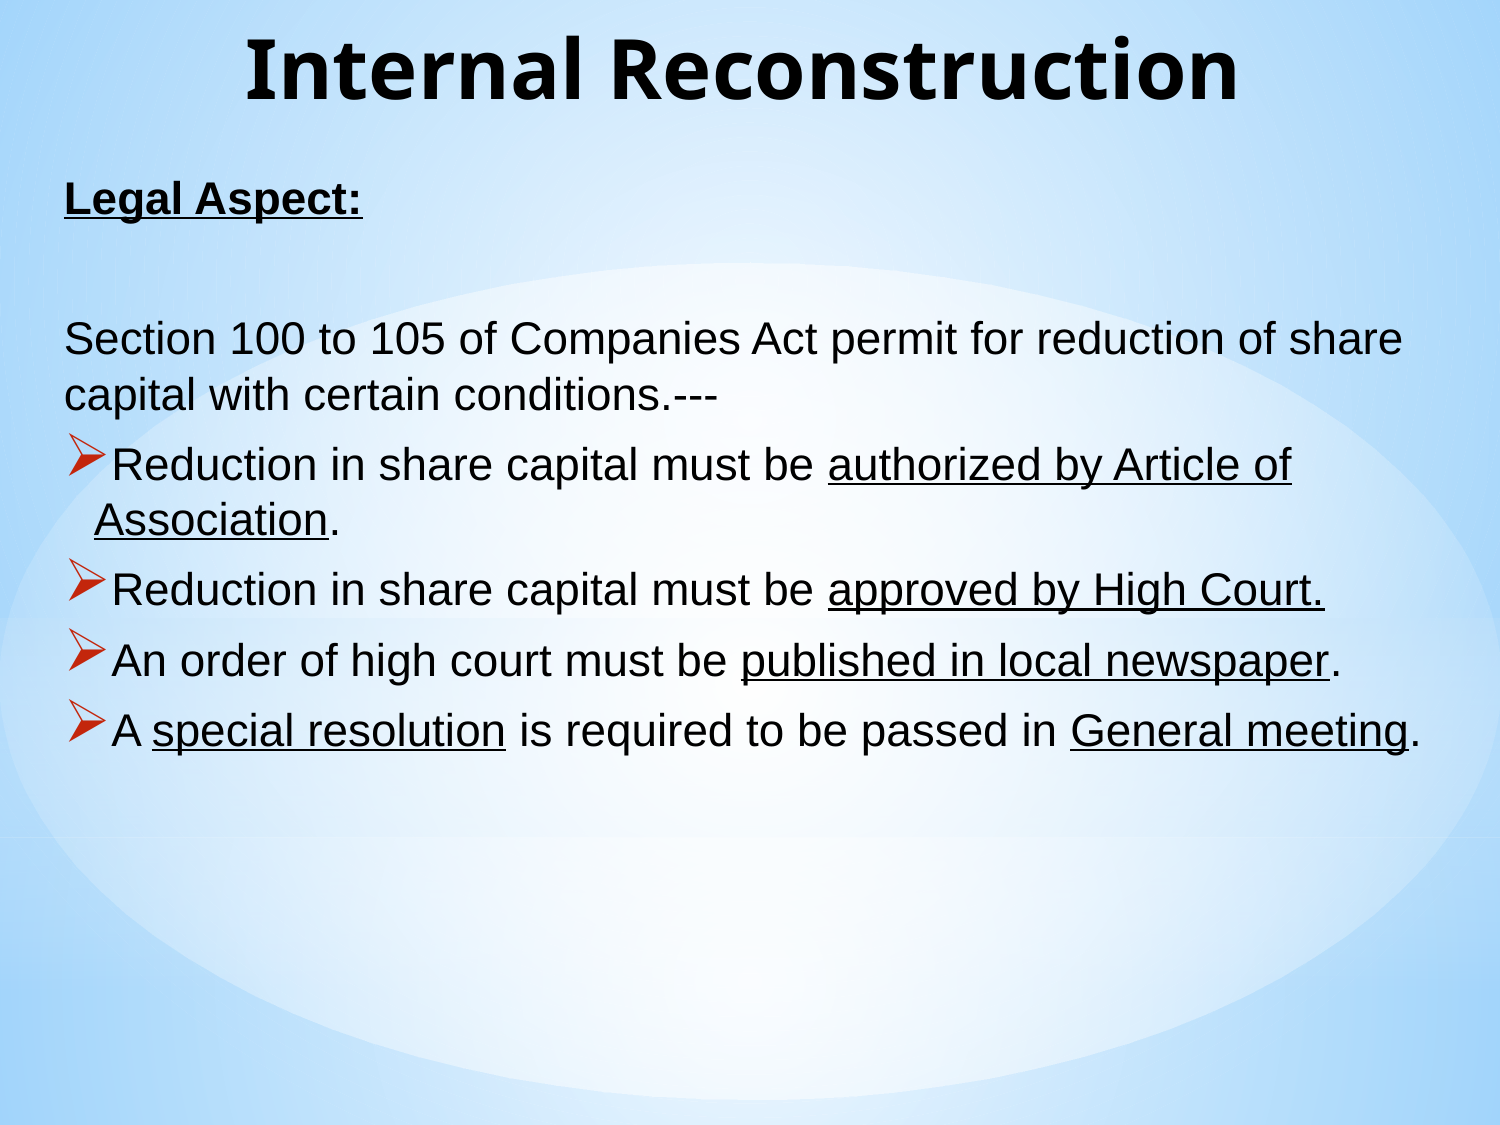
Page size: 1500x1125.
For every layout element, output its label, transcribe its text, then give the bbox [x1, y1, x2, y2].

list Legal Aspect: Section 100 to 105 of Companies Act permit for reduction of share capital with certain conditions.--- Reduction in share capital must be authorized by Article of Association. Reduction in share capital must be approved by High Court. An order of high court must be published in local newspaper. A special resolution is required to be passed in General meeting. [41, 160, 1471, 1094]
title Internal Reconstruction [17, 9, 1471, 197]
